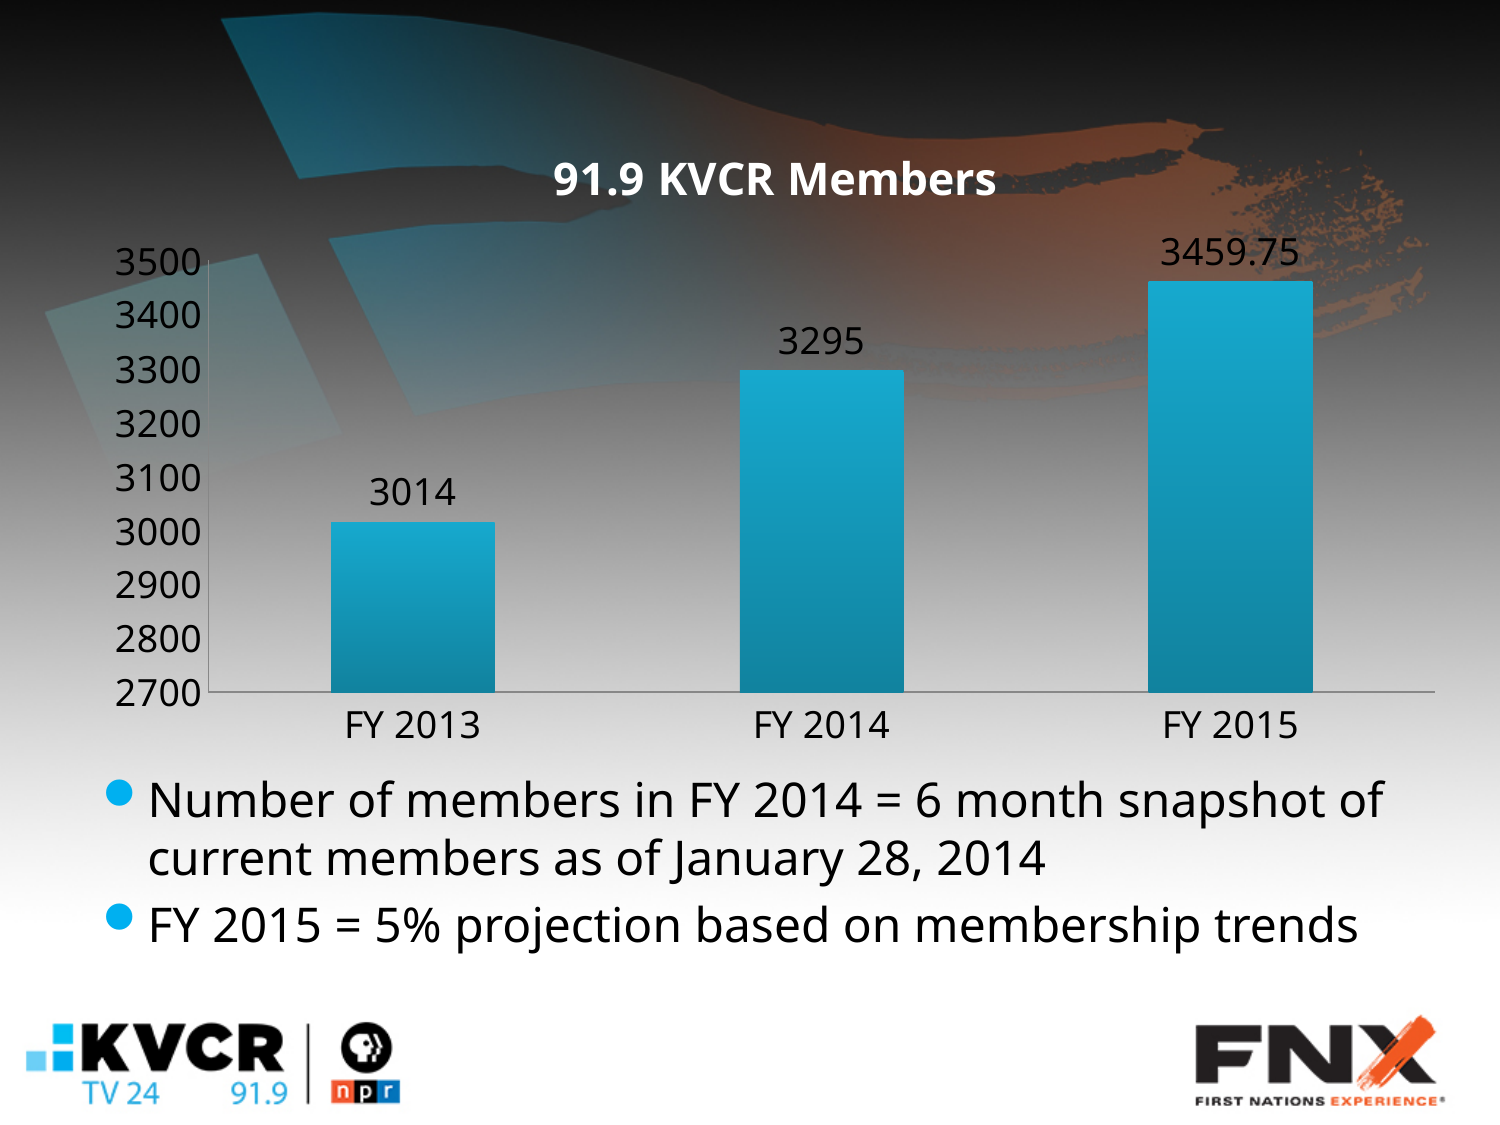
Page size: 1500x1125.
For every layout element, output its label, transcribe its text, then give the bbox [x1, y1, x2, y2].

chart [87, 112, 1463, 763]
text_box Number of members in FY 2014 = 6 month snapshot of current members as of January 28, 2014 FY 2015 = 5% projection based on membership trends [87, 771, 1450, 1038]
picture [0, 0, 1500, 1125]
